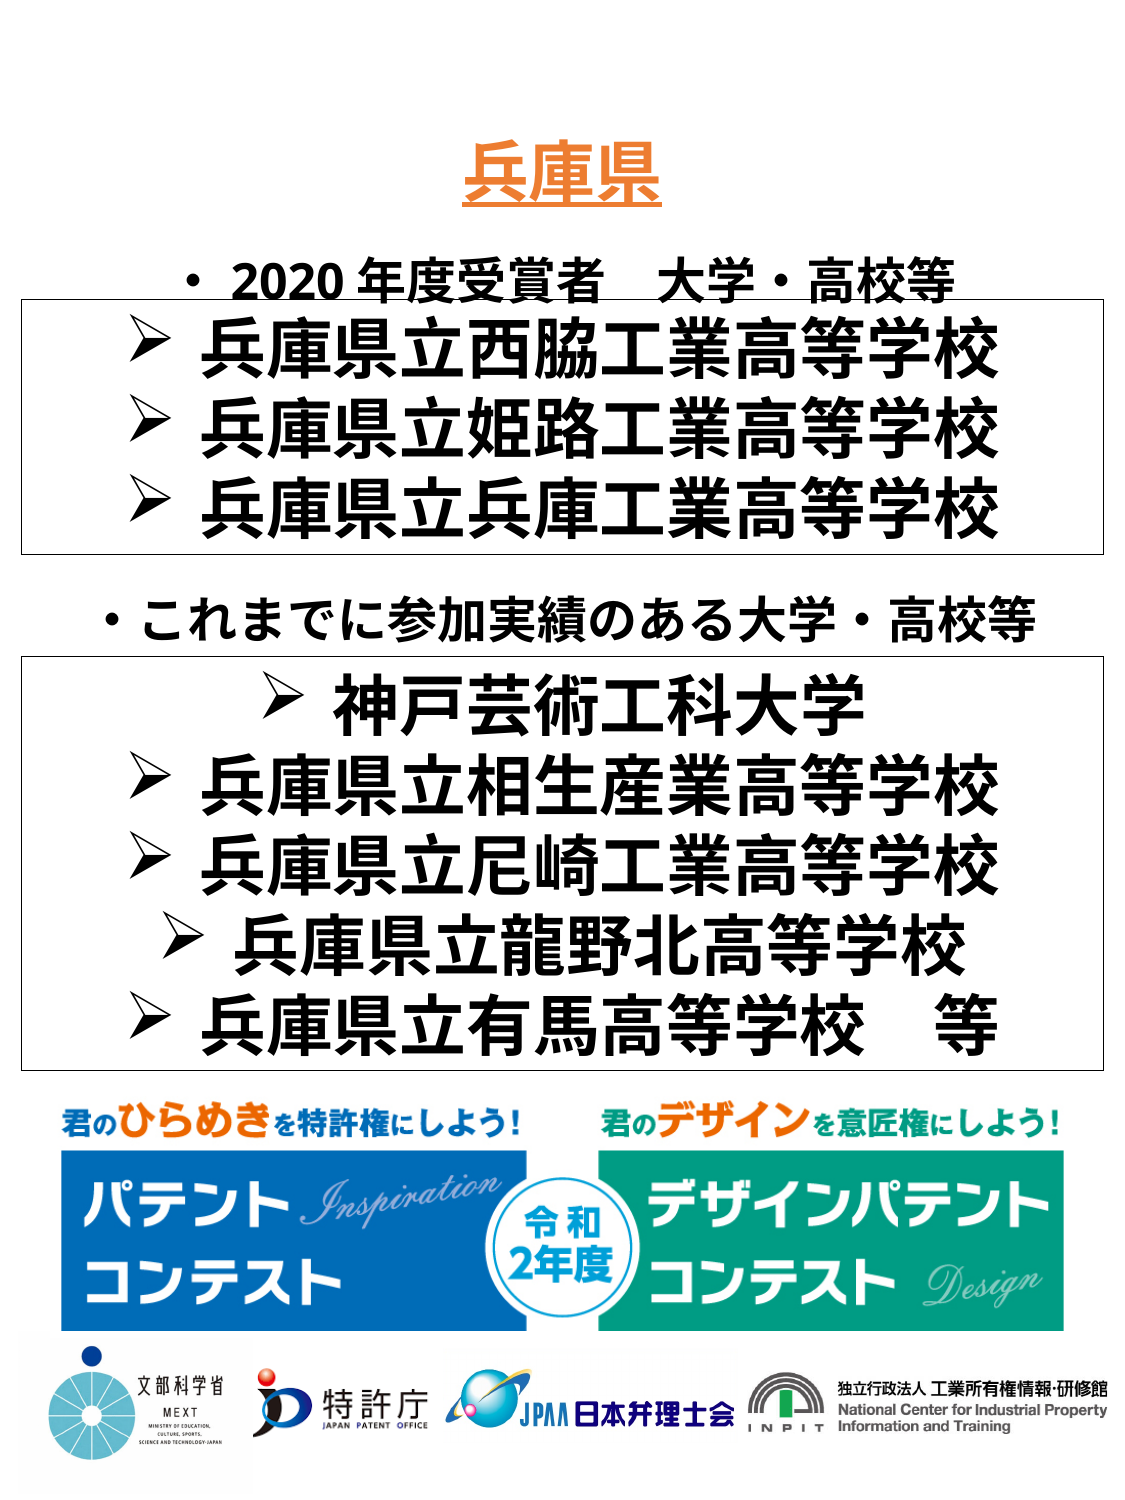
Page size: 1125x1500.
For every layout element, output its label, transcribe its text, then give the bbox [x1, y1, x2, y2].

text_box 神戸芸術工科大学 兵庫県立相生産業高等学校 兵庫県立尼崎工業高等学校 兵庫県立龍野北高等学校 兵庫県立有馬高等学校 等 [21, 656, 1104, 1071]
text_box ・2020年度受賞者 大学・高校等 [0, 241, 1125, 317]
text_box 兵庫県立西脇工業高等学校 兵庫県立姫路工業高等学校 兵庫県立兵庫工業高等学校 [21, 317, 1104, 555]
text_box ・これまでに参加実績のある大学・高校等 [0, 580, 1125, 656]
text_box 兵庫県 [329, 122, 796, 218]
picture [0, 1088, 1125, 1331]
